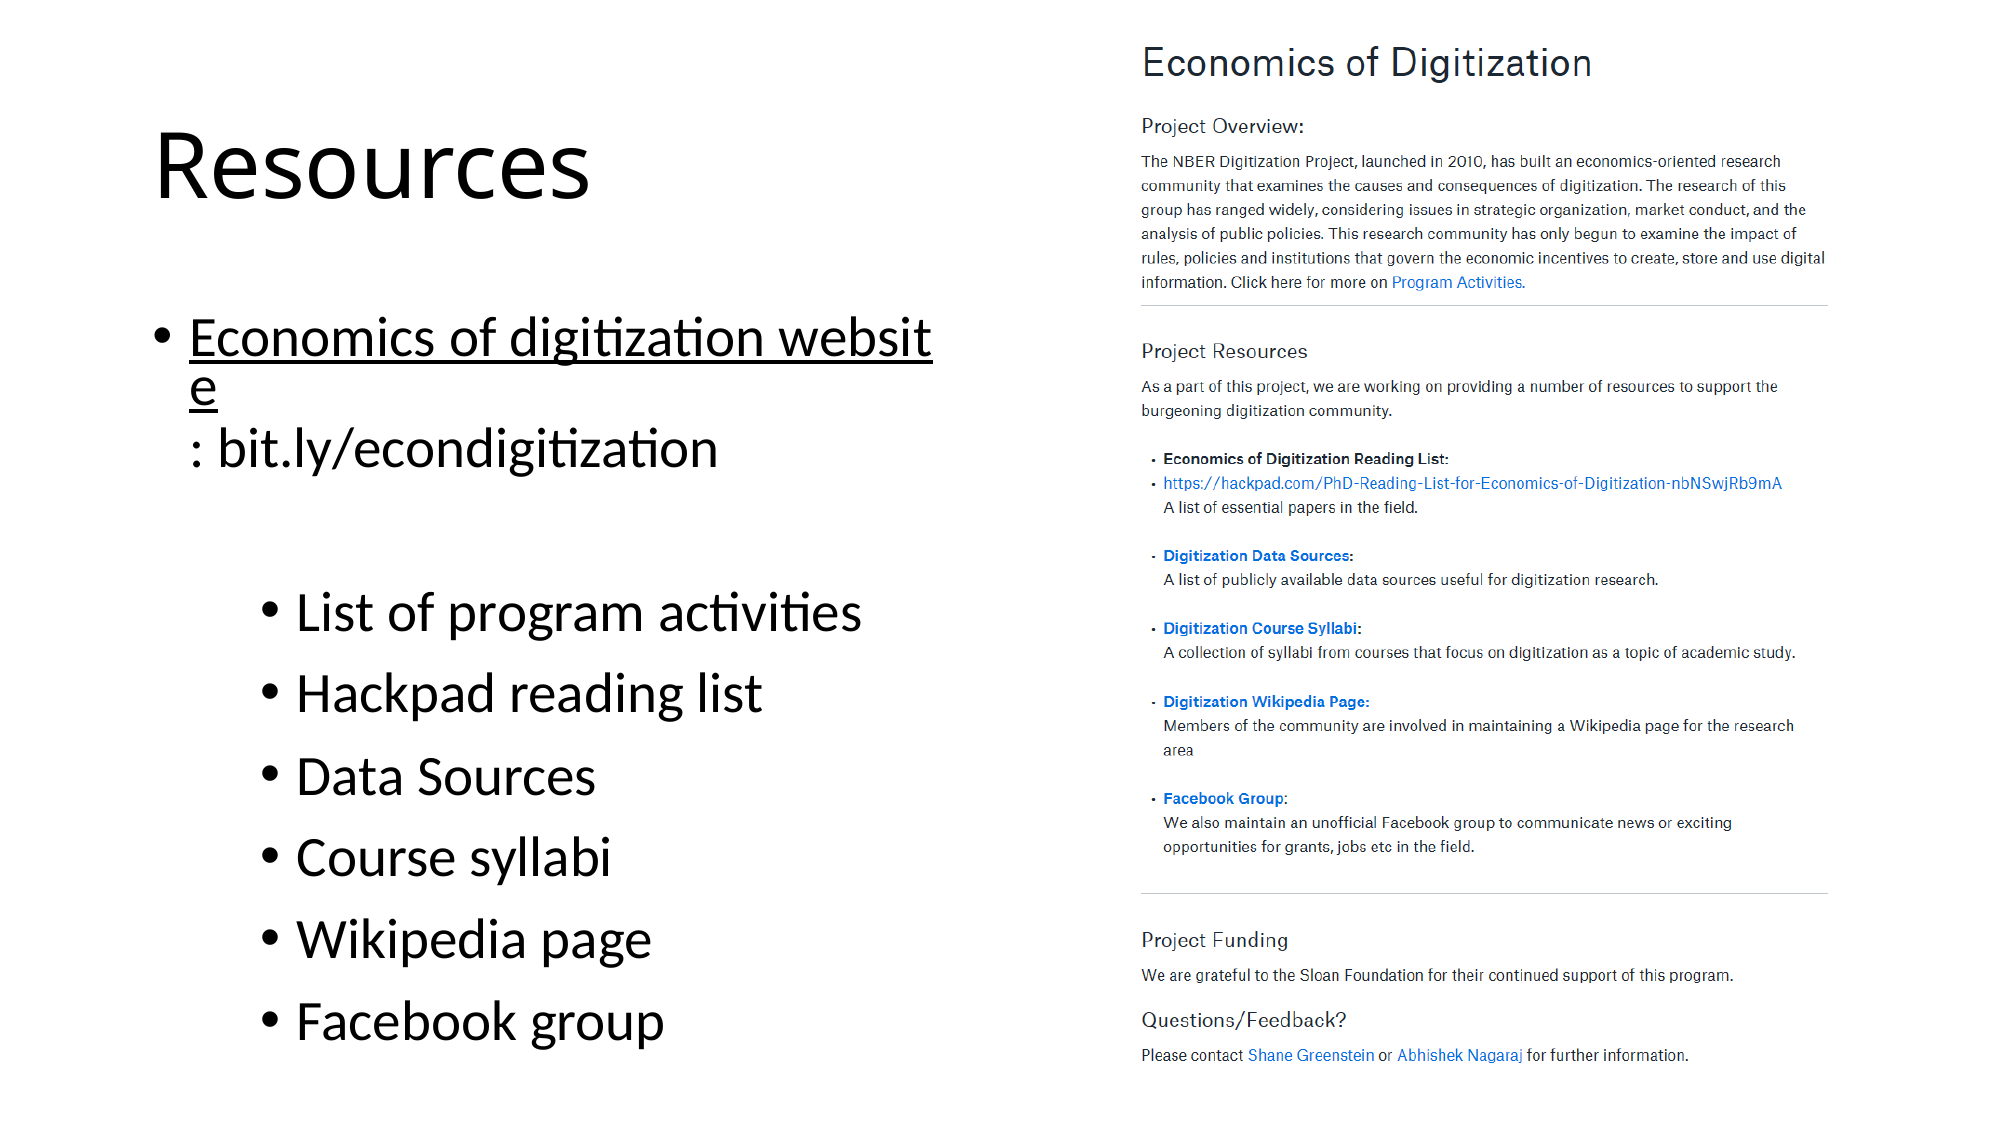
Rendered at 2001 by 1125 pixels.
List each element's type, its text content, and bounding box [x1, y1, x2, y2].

title Resources [137, 59, 1121, 278]
picture [1121, 24, 1896, 1075]
list Economics of digitization website: bit.ly/econdigitization List of program activities Hackpad reading list Data Sources Course syllabi Wikipedia page Facebook group [137, 299, 952, 1014]
